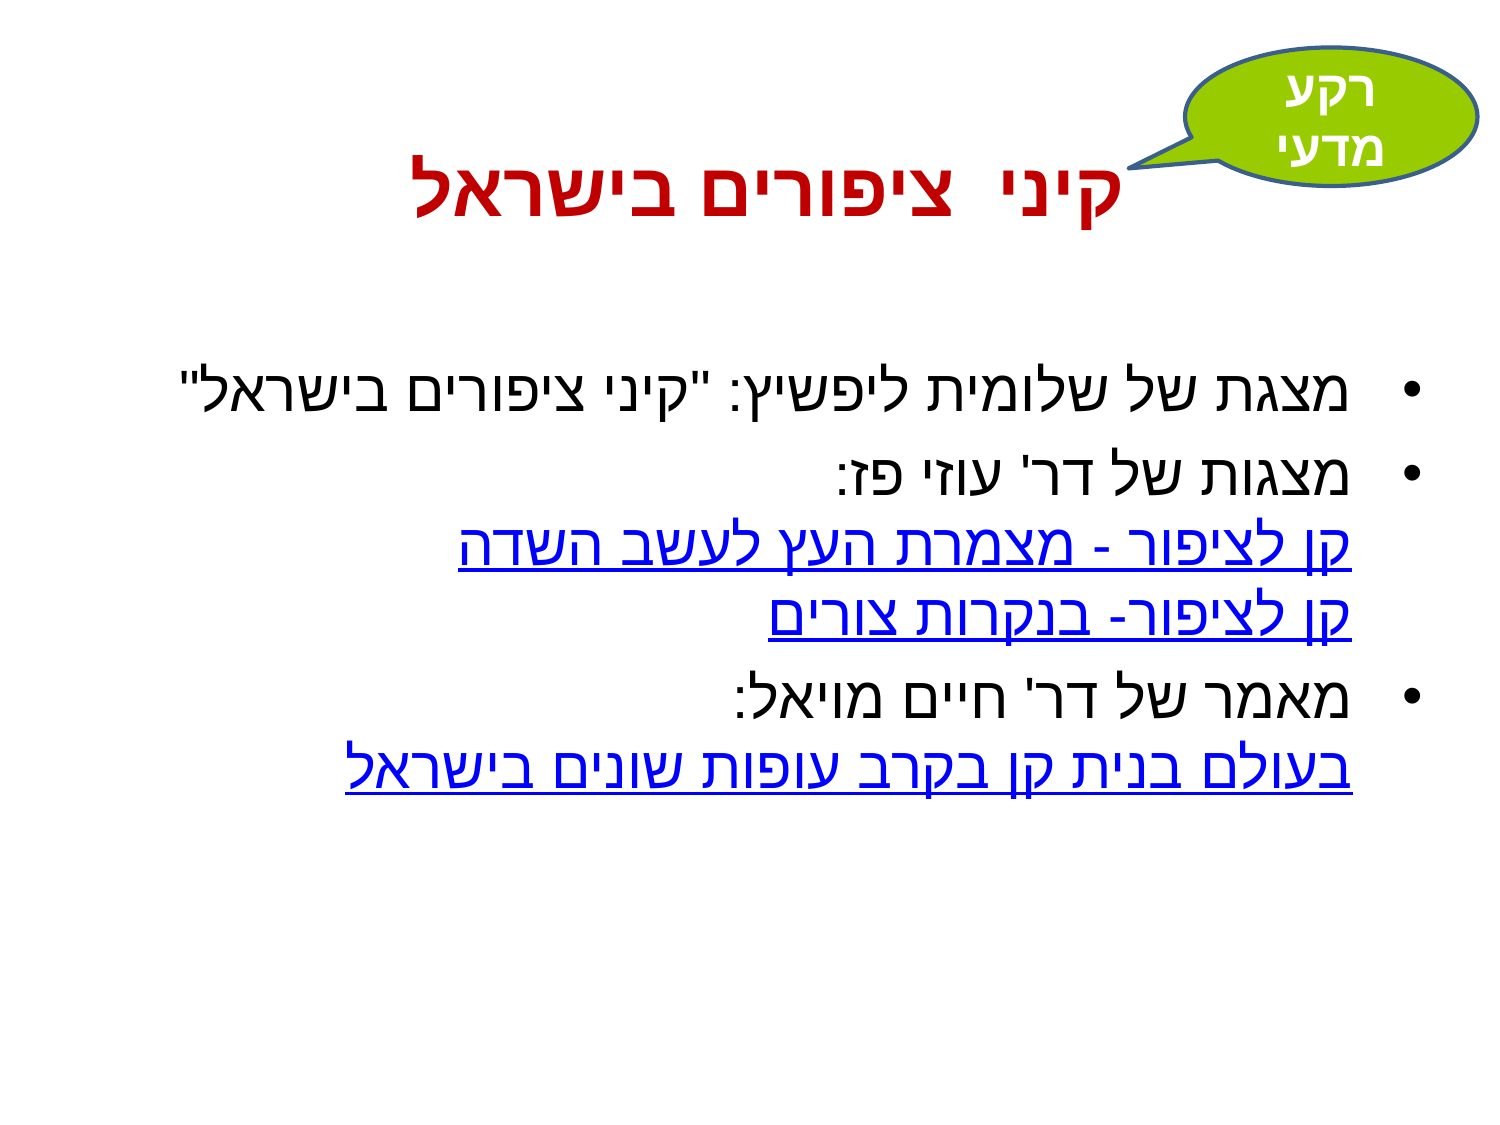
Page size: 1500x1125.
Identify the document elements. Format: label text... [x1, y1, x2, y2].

title קיני ציפורים בישראל [92, 141, 1443, 231]
list מצגת של שלומית ליפשיץ: "קיני ציפורים בישראל" מצגות של דר' עוזי פז: קן לציפור - מצמרת העץ לעשב השדה קן לציפור- בנקרות צורים מאמר של דר' חיים מויאל: בנית קן בקרב עופות שונים בישראל בעולם [92, 338, 1443, 1082]
text_box רקע מדעי [1126, 45, 1480, 189]
